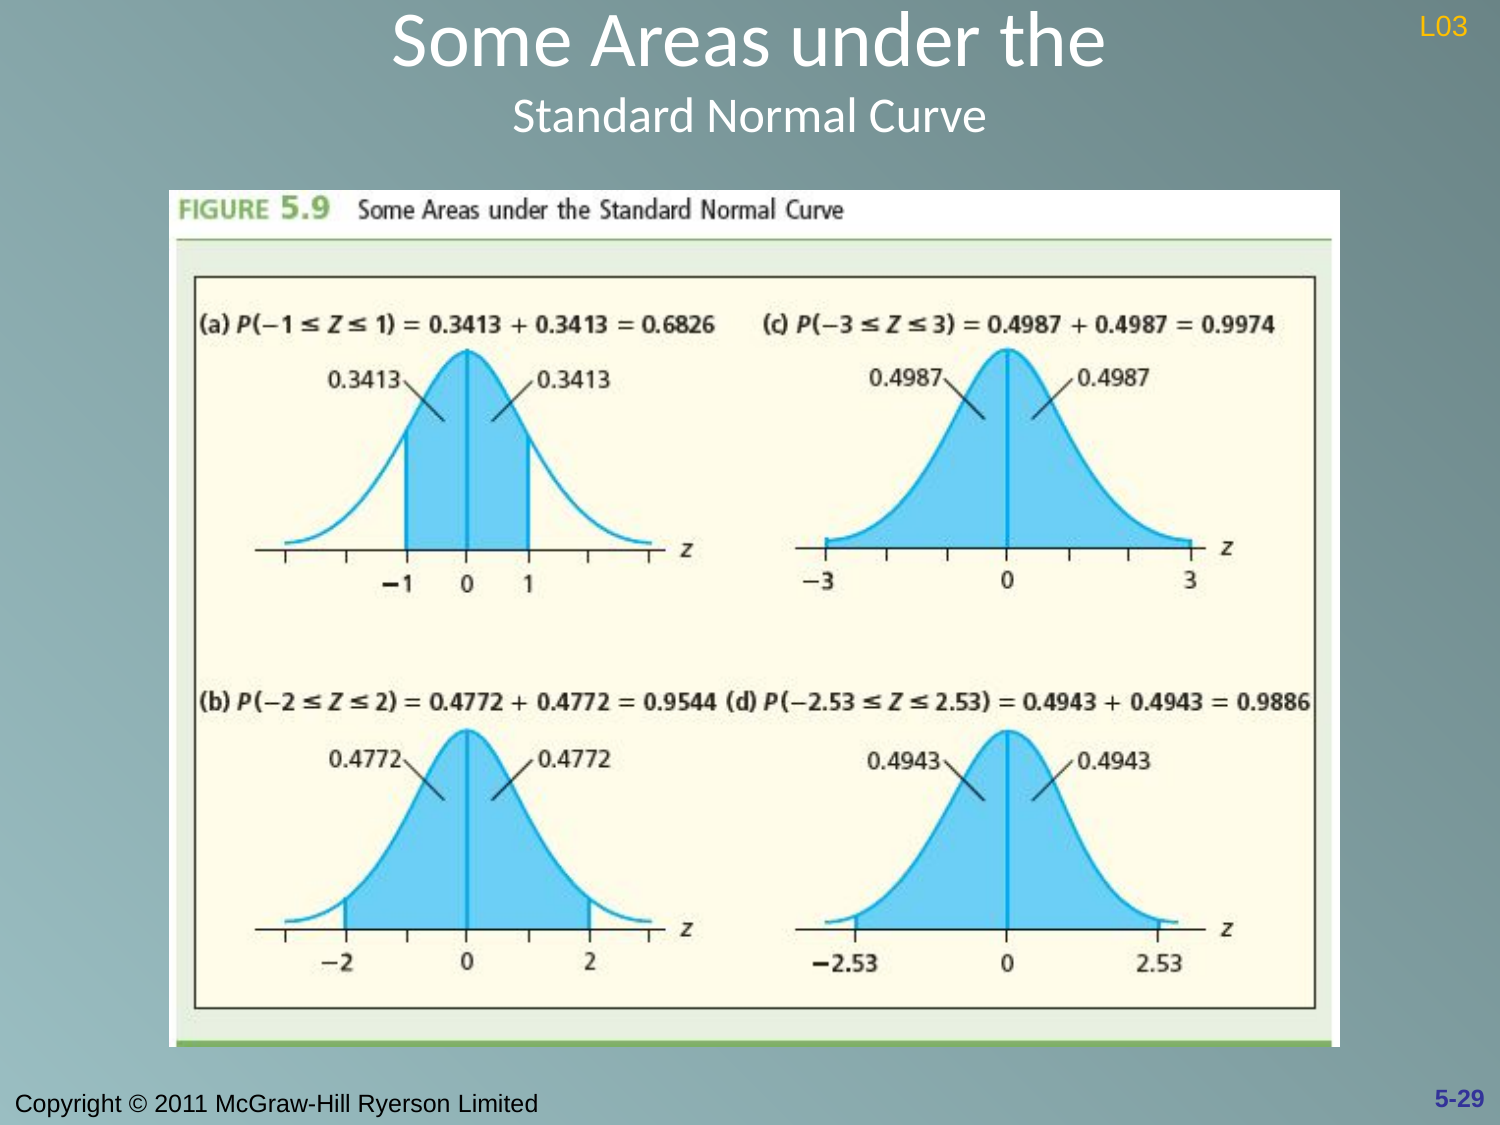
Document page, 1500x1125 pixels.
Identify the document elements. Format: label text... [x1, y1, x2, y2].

slide_number 5-29 [1149, 1074, 1500, 1125]
text_box L03 [1387, 0, 1500, 50]
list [168, 190, 1340, 1048]
title Some Areas under the Standard Normal Curve [99, 0, 1400, 151]
